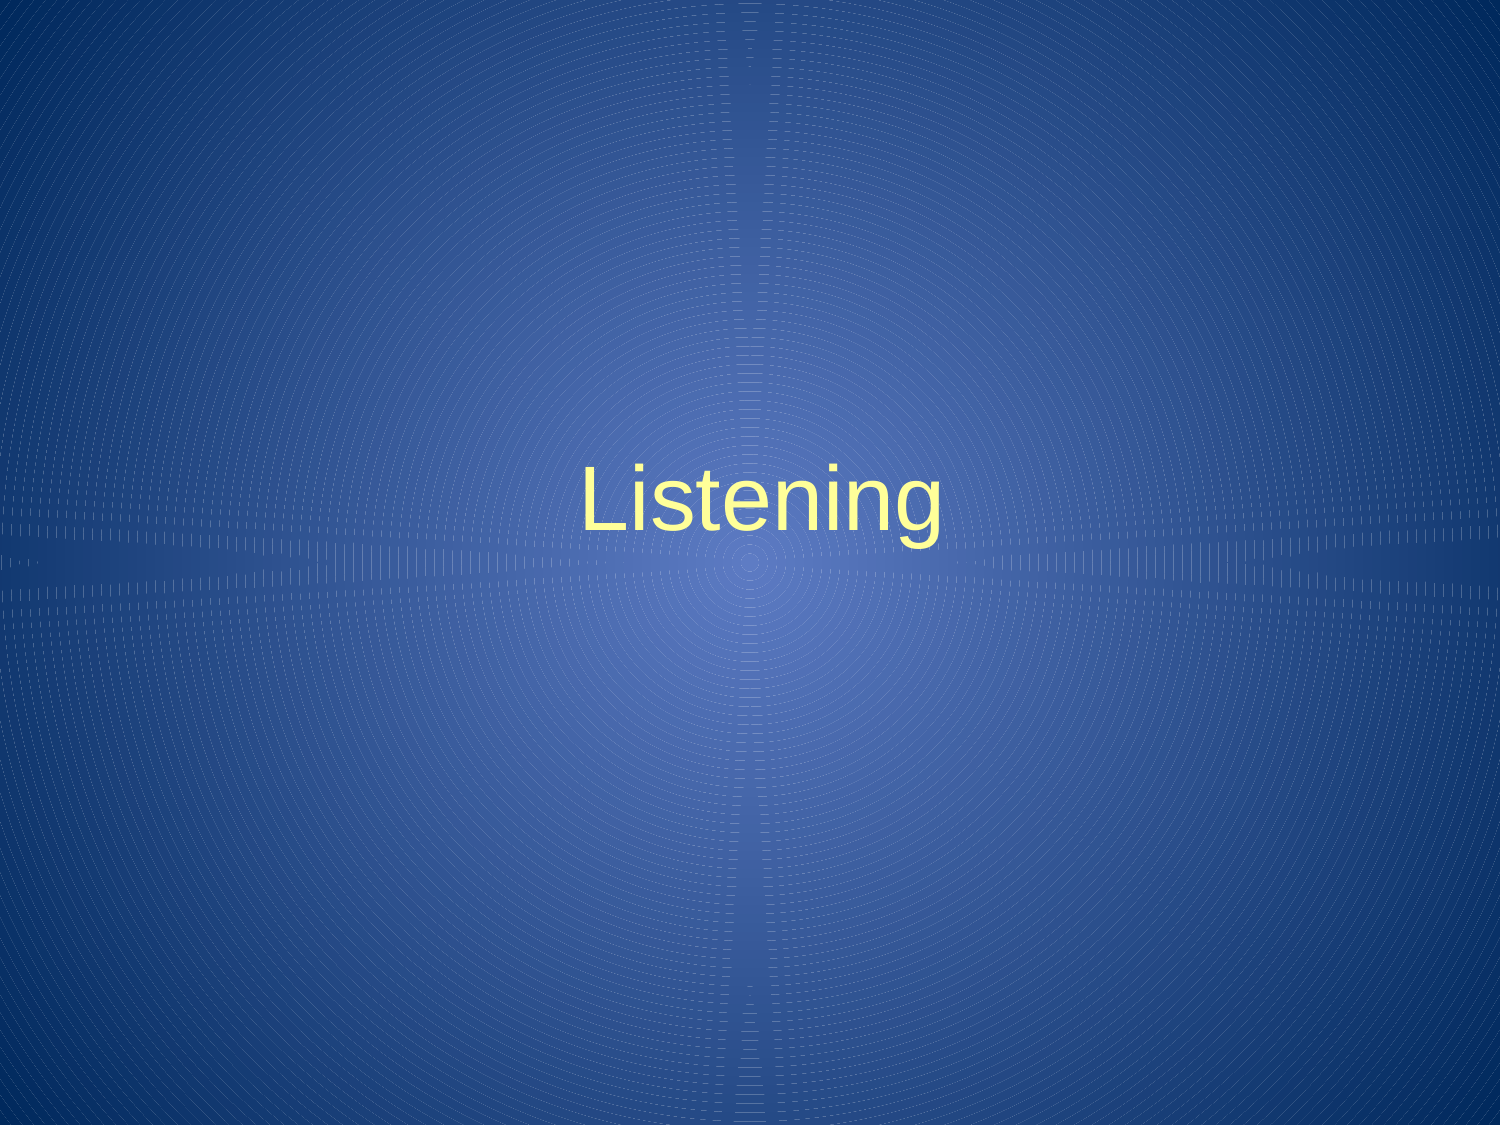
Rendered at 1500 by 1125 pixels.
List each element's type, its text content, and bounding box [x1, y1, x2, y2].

title Listening [87, 399, 1438, 588]
